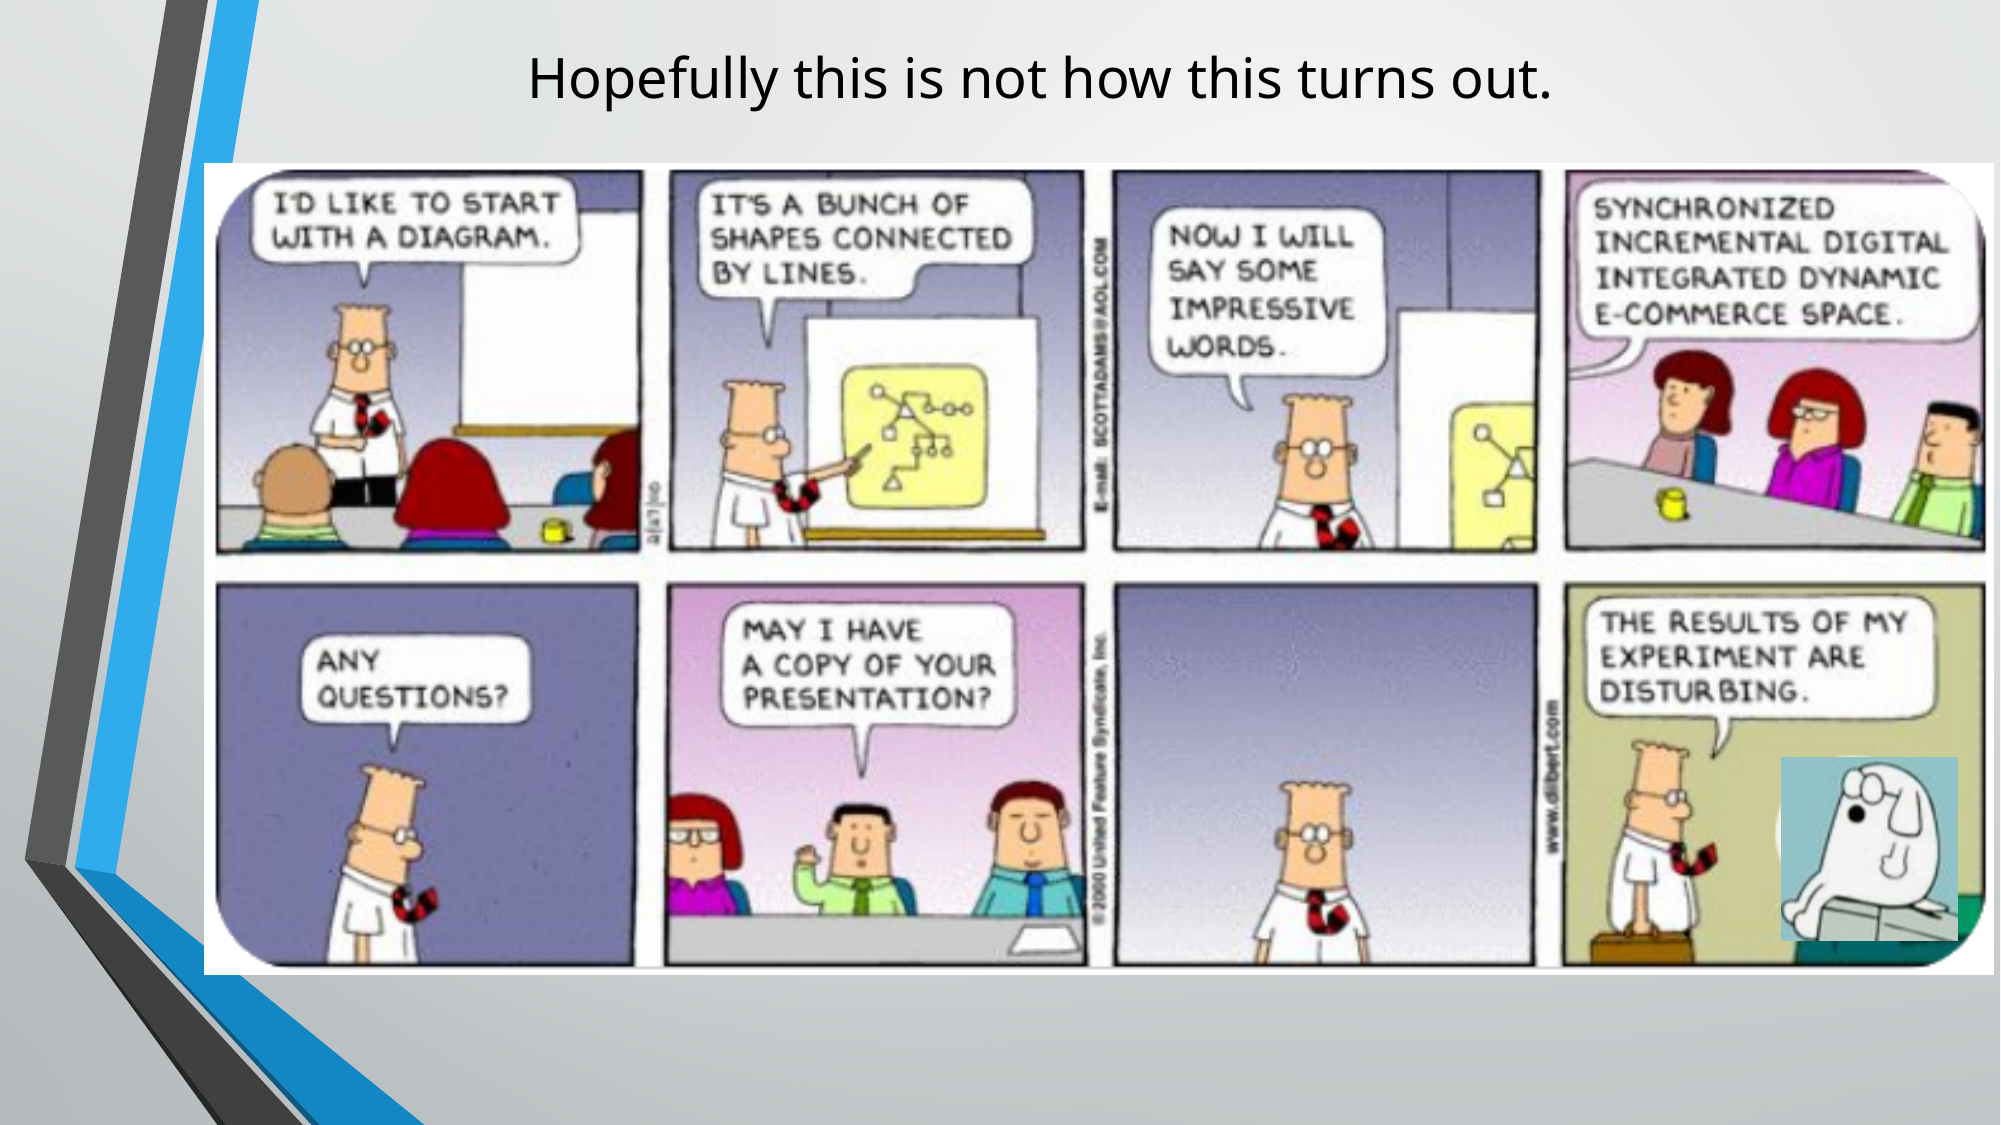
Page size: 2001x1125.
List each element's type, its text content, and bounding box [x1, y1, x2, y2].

picture [204, 163, 1994, 975]
title Hopefully this is not how this turns out. [219, 34, 1864, 117]
